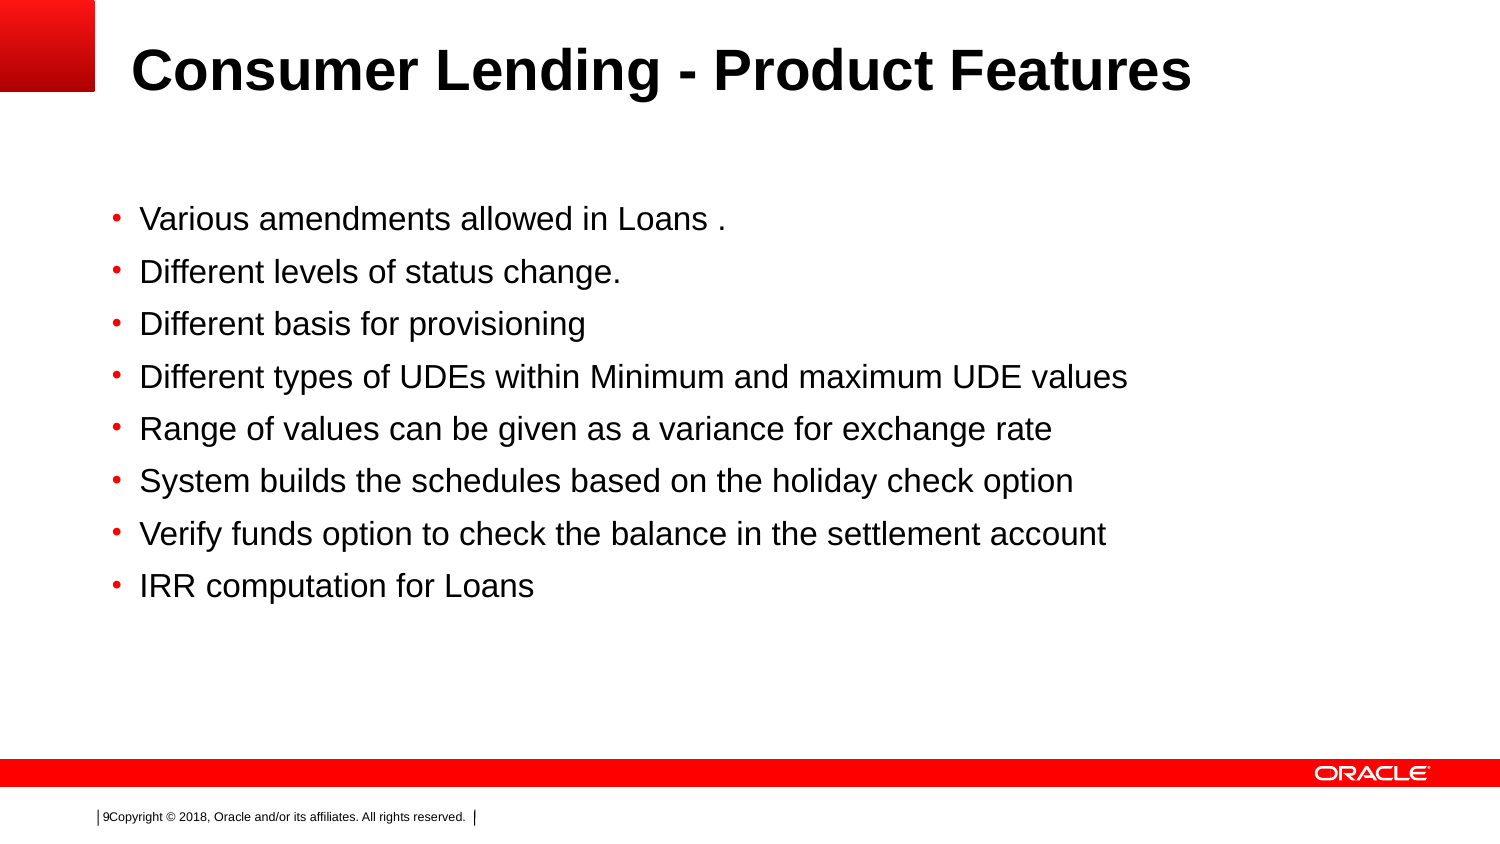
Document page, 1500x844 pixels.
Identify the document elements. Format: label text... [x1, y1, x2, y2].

title Consumer Lending - Product Features [131, 40, 1482, 107]
list Various amendments allowed in Loans . Different levels of status change. Different basis for provisioning Different types of UDEs within Minimum and maximum UDE values Range of values can be given as a variance for exchange rate System builds the schedules based on the holiday check option Verify funds option to check the balance in the settlement account IRR computation for Loans [101, 197, 1452, 700]
picture [0, 759, 1500, 787]
